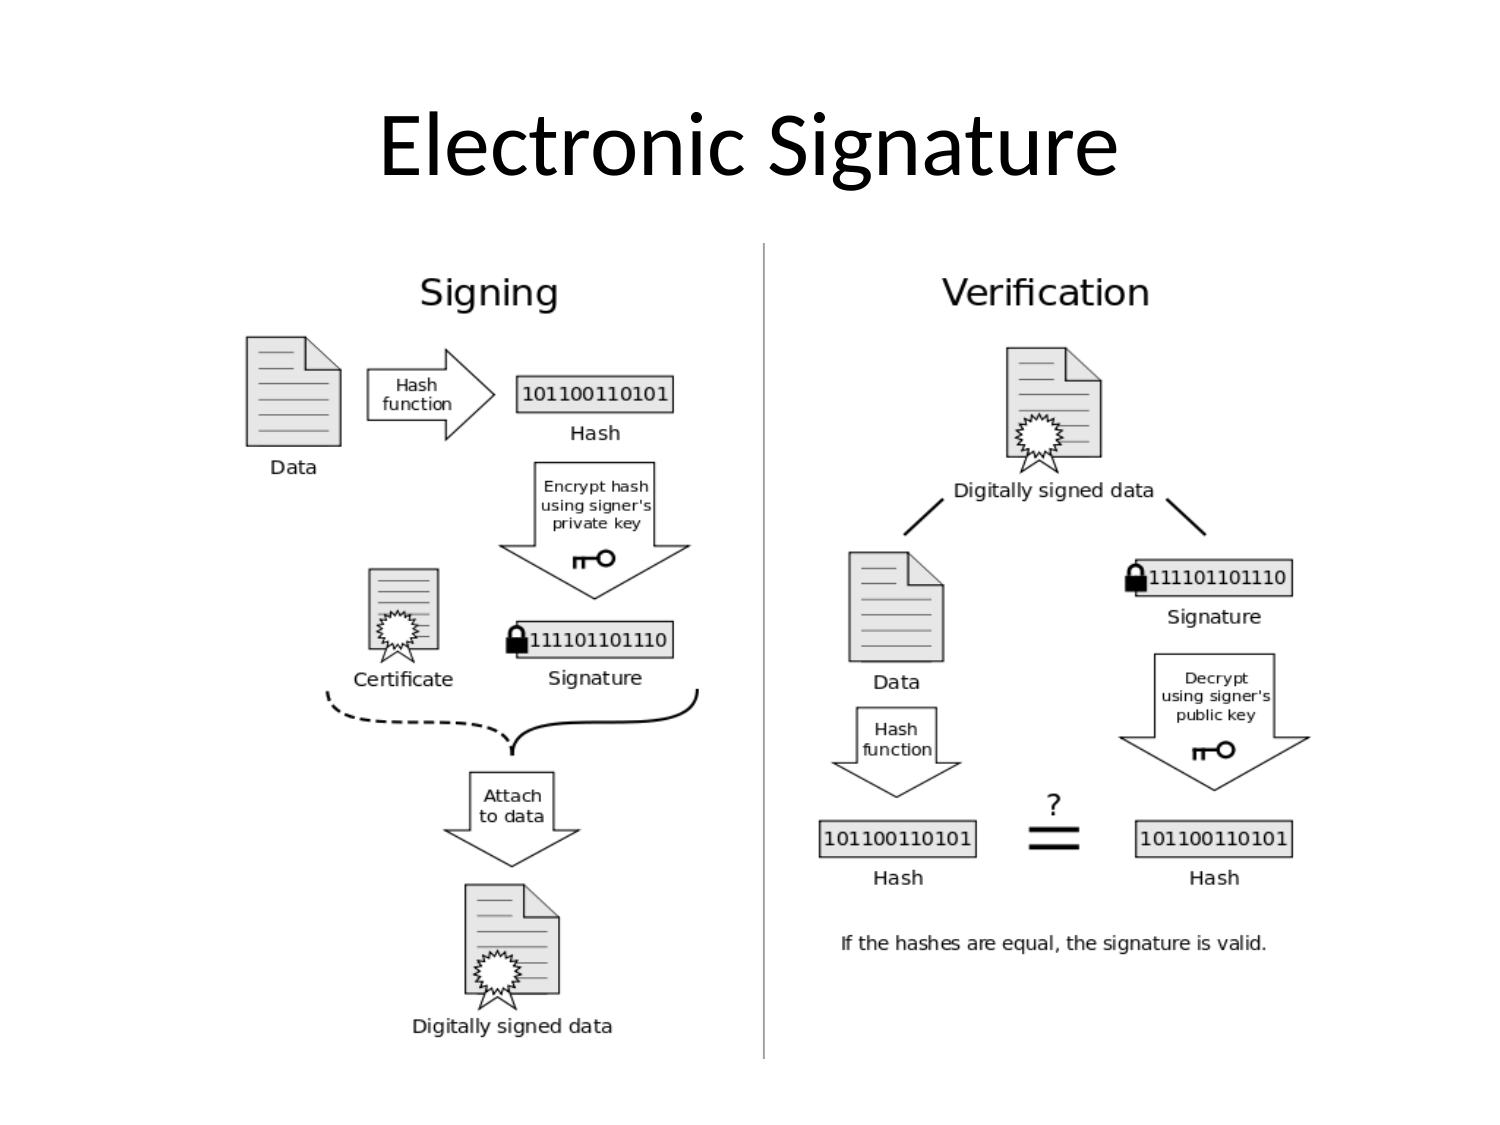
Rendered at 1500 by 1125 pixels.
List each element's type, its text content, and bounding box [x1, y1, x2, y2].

picture [194, 243, 1365, 1059]
title Electronic Signature [75, 45, 1425, 233]
